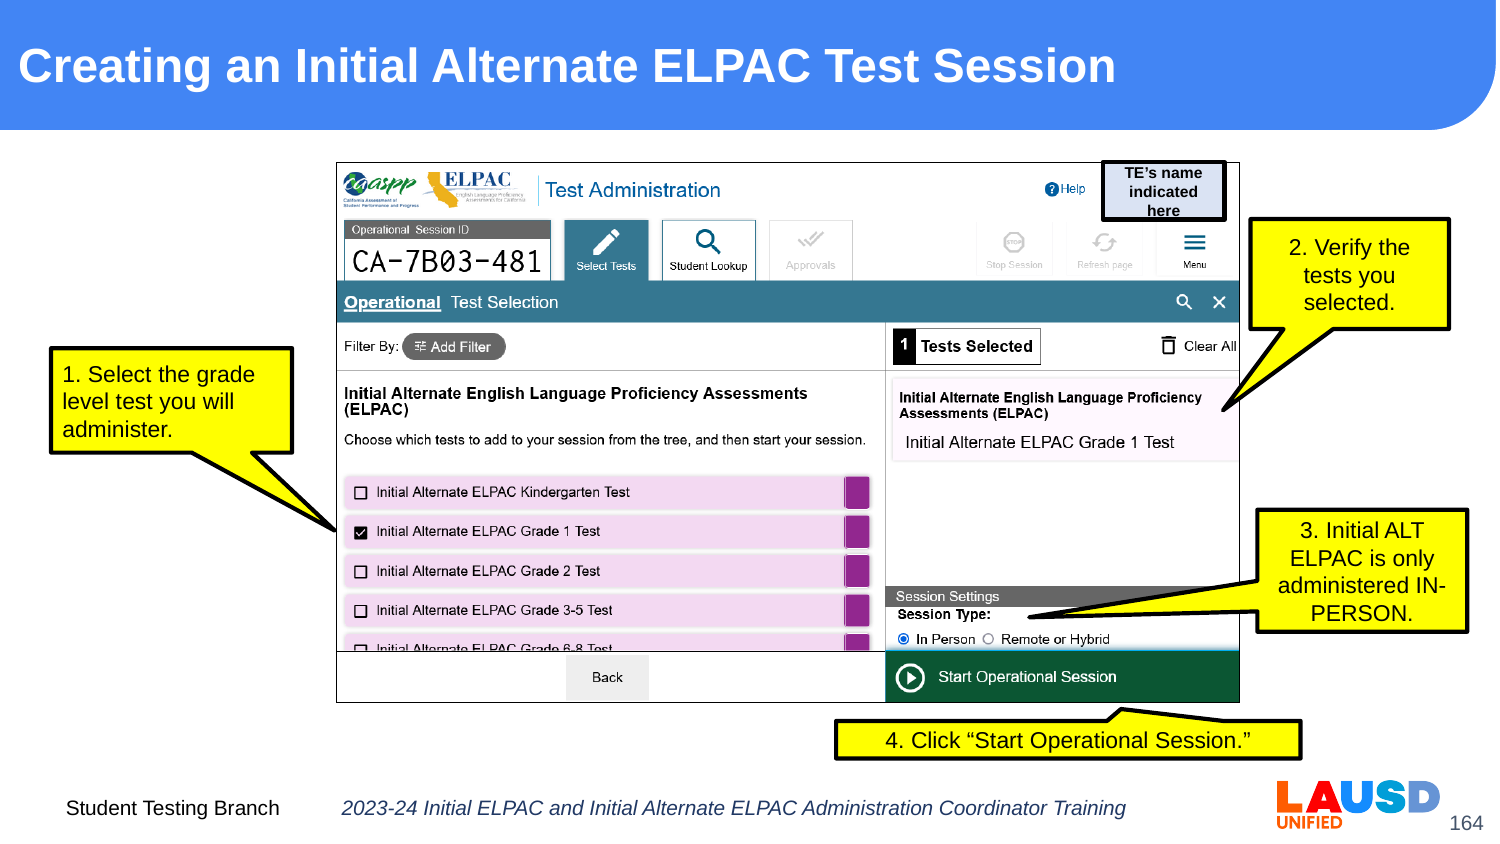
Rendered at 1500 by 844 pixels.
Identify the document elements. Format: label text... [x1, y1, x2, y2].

footer 2023-24 Initial ELPAC and Initial Alternate ELPAC Administration Coordinator Training [326, 787, 1258, 828]
text_box 1. Select the grade level test you will administer. [48, 346, 331, 531]
text_box 2. Verify the tests you selected. [1246, 216, 1452, 396]
picture [336, 161, 1240, 703]
title Creating an Initial Alternate ELPAC Test Session [6, 0, 1424, 127]
text_box 4. Click “Start Operational Session.” [834, 713, 1303, 761]
picture [1277, 780, 1440, 829]
text_box 3. Initial ALT ELPAC is only administered IN-PERSON. [1246, 507, 1470, 634]
